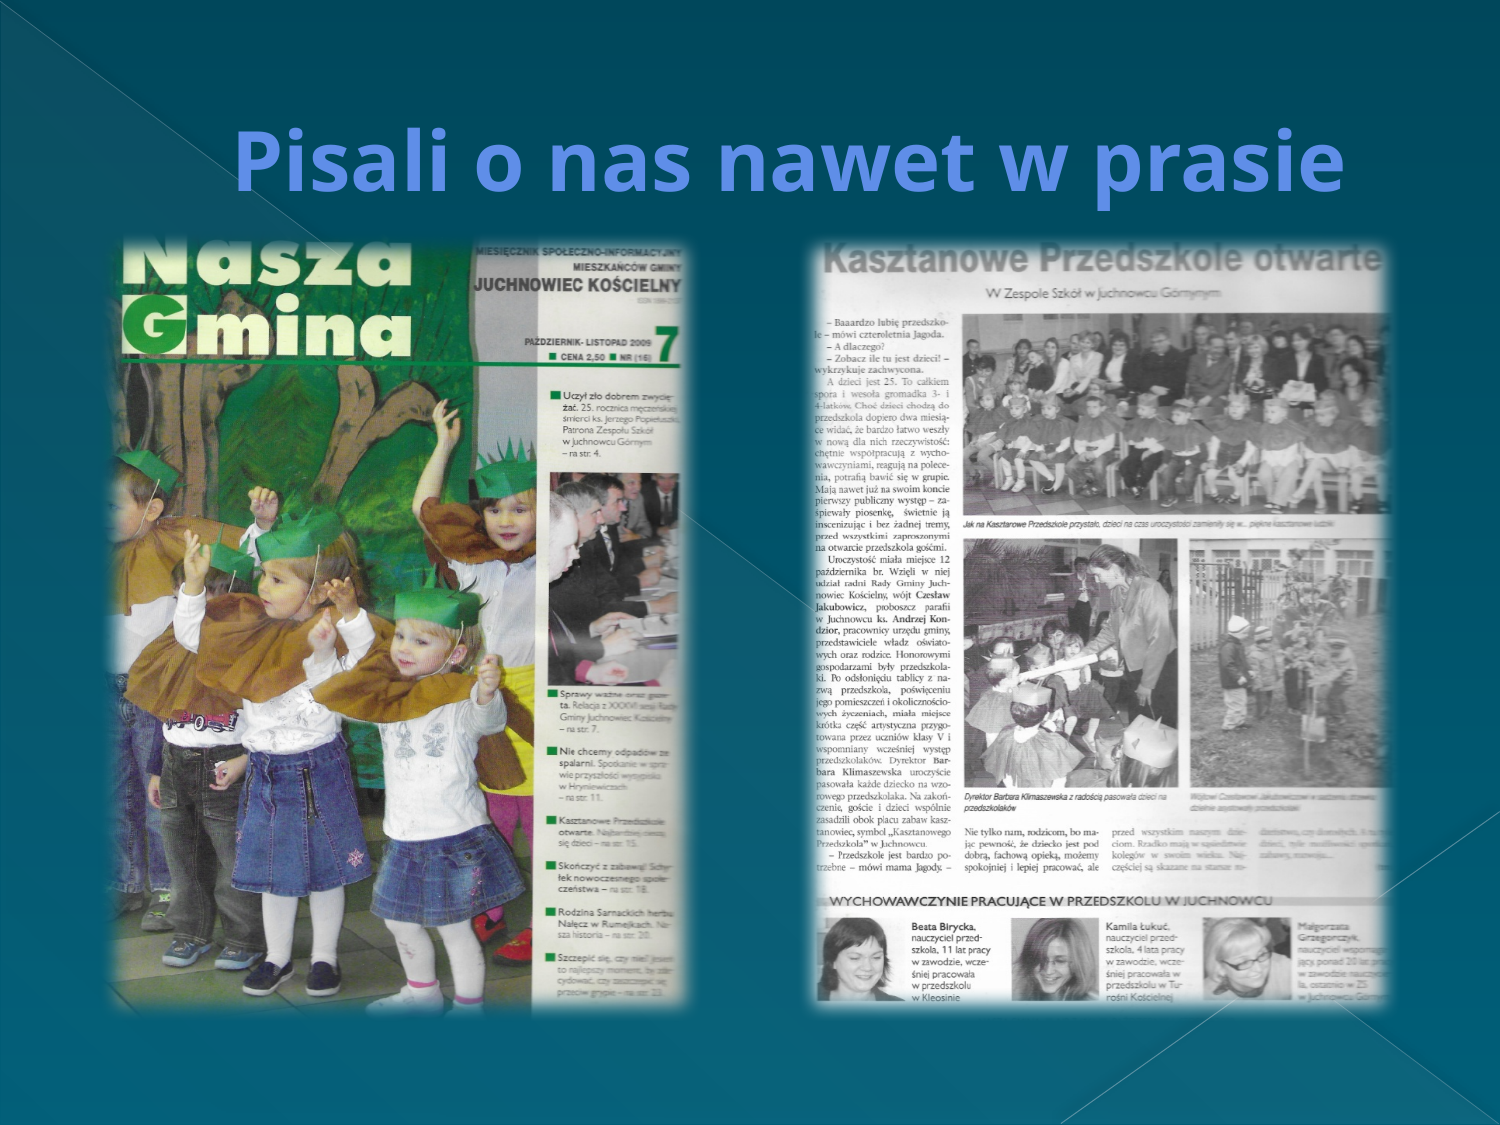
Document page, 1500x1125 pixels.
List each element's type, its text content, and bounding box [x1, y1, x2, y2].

title Pisali o nas nawet w prasie [75, 43, 1425, 274]
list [796, 231, 1402, 1022]
picture [97, 231, 704, 1020]
